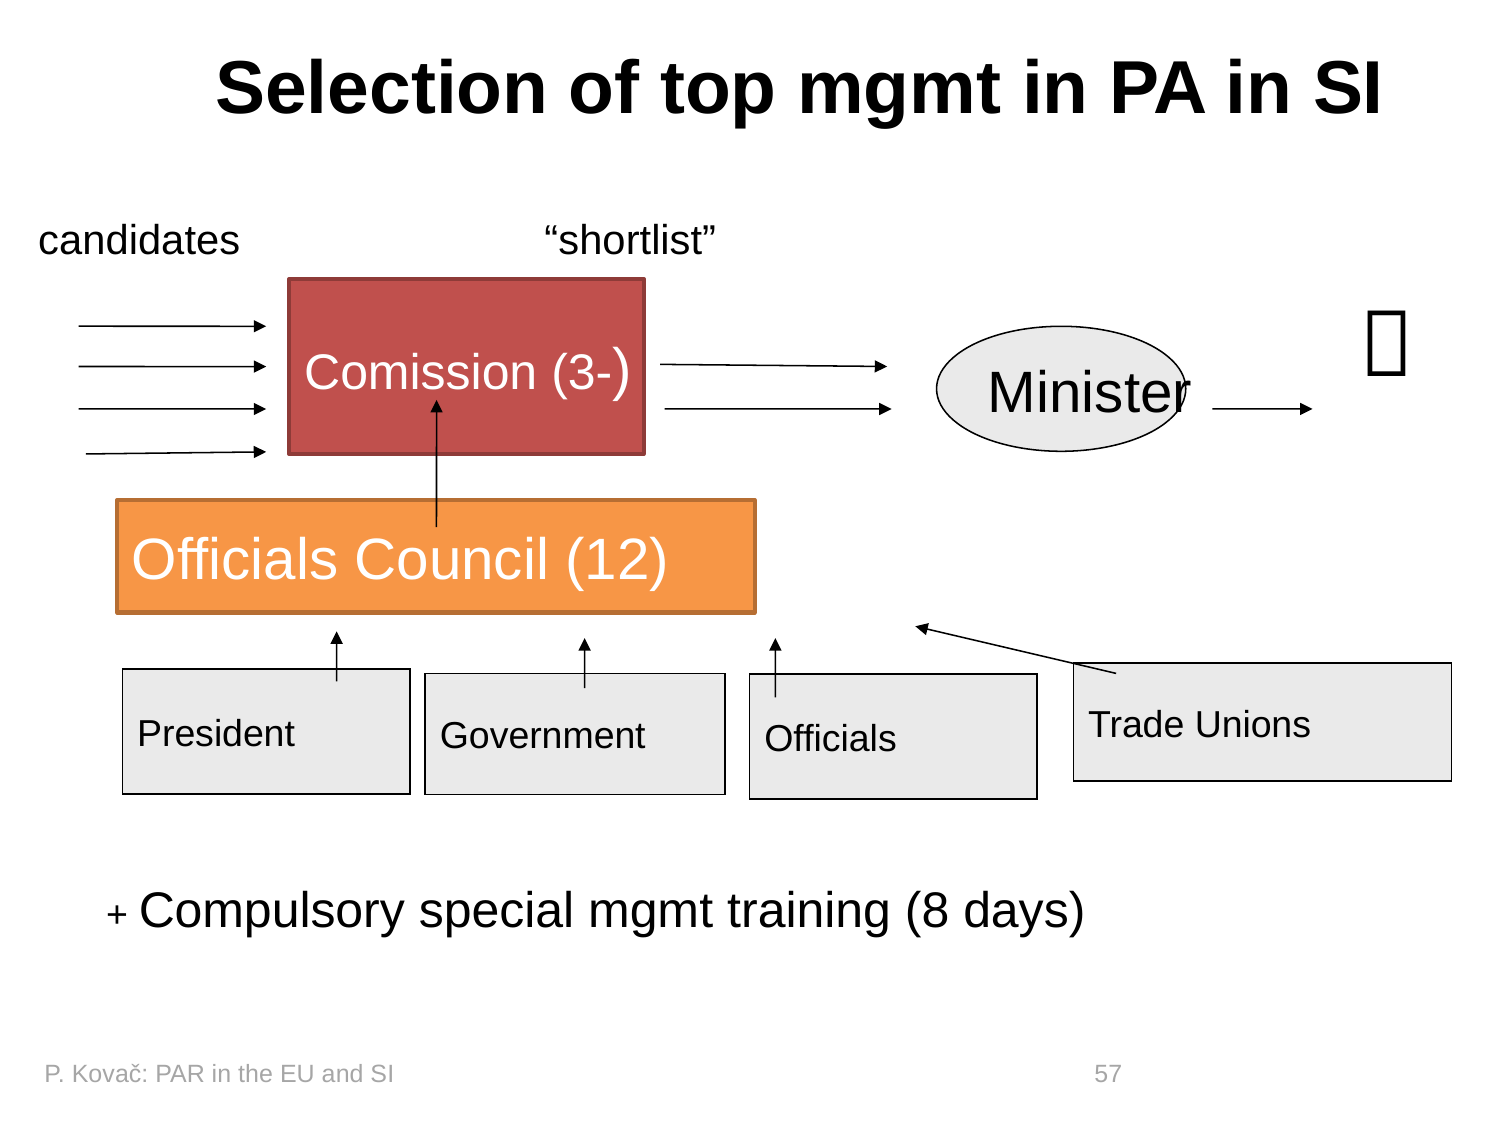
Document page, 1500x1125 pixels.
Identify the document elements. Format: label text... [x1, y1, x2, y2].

text_box + Compulsory special mgmt training (8 days) [91, 869, 1341, 945]
text_box [769, 638, 782, 698]
list candidates “shortlist”  [23, 154, 1459, 993]
text_box [85, 445, 267, 459]
text_box [430, 399, 443, 528]
text_box President [122, 668, 410, 794]
text_box Officials [749, 674, 1038, 800]
text_box [664, 402, 892, 416]
text_box Officials Council (12) [115, 498, 757, 615]
text_box [78, 402, 267, 416]
text_box P. Kovač: PAR in the EU and SI 57 [29, 1042, 1487, 1103]
text_box [578, 638, 591, 689]
title Selection of top mgmt in PA in SI [117, 30, 1463, 227]
text_box Government [424, 673, 725, 795]
text_box [330, 631, 343, 682]
text_box [660, 360, 888, 373]
text_box [78, 360, 267, 373]
text_box [1212, 402, 1313, 416]
text_box [78, 320, 267, 333]
text_box Minister [936, 326, 1186, 452]
text_box [915, 623, 1117, 674]
text_box Trade Unions [1073, 663, 1452, 782]
text_box Comission (3-) [287, 277, 646, 456]
